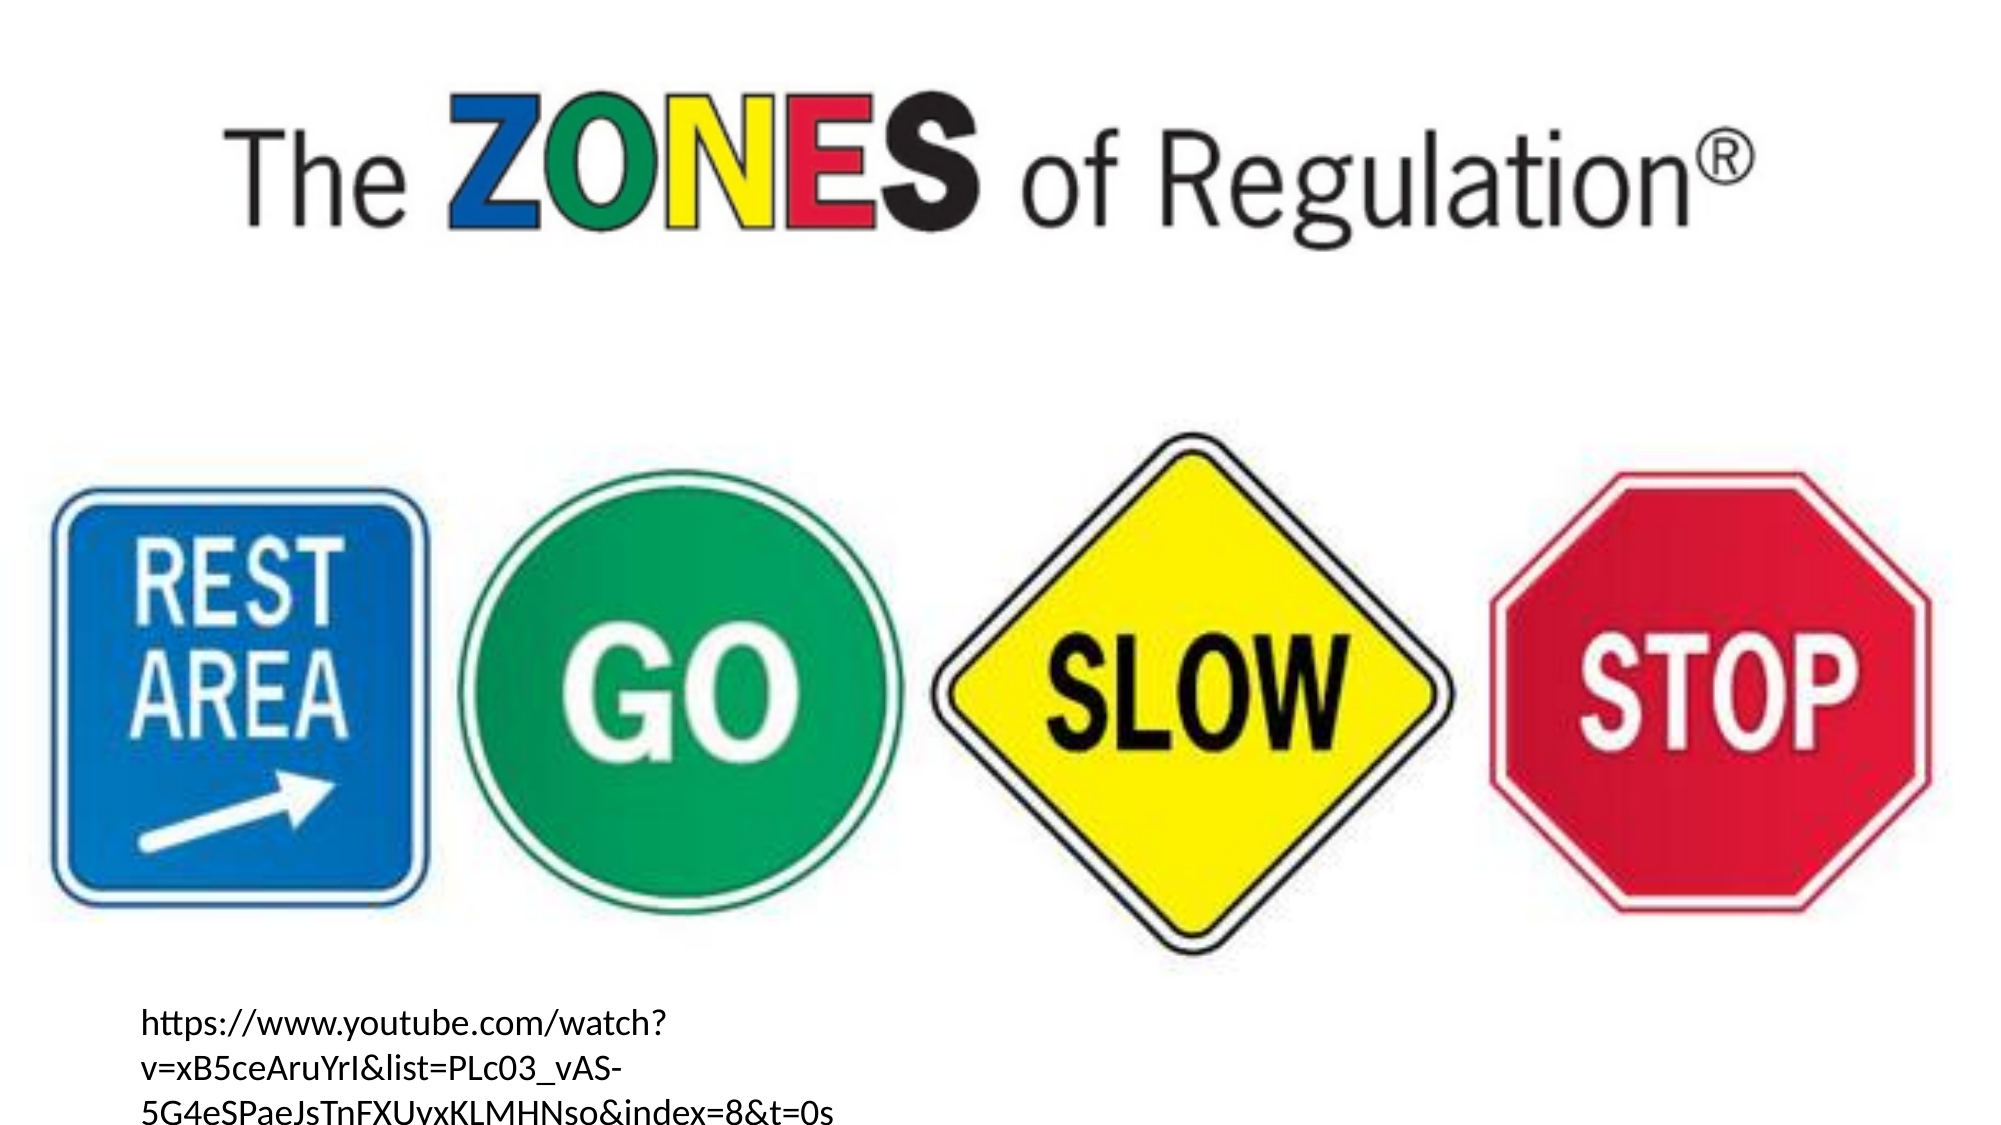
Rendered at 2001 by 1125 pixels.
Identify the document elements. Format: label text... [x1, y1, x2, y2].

picture [194, 81, 1806, 255]
text_box https://www.youtube.com/watch?v=xB5ceAruYrI&list=PLc03_vAS-5G4eSPaeJsTnFXUyxKLMHNso&index=8&t=0s [125, 999, 1126, 1125]
picture [0, 394, 1992, 999]
